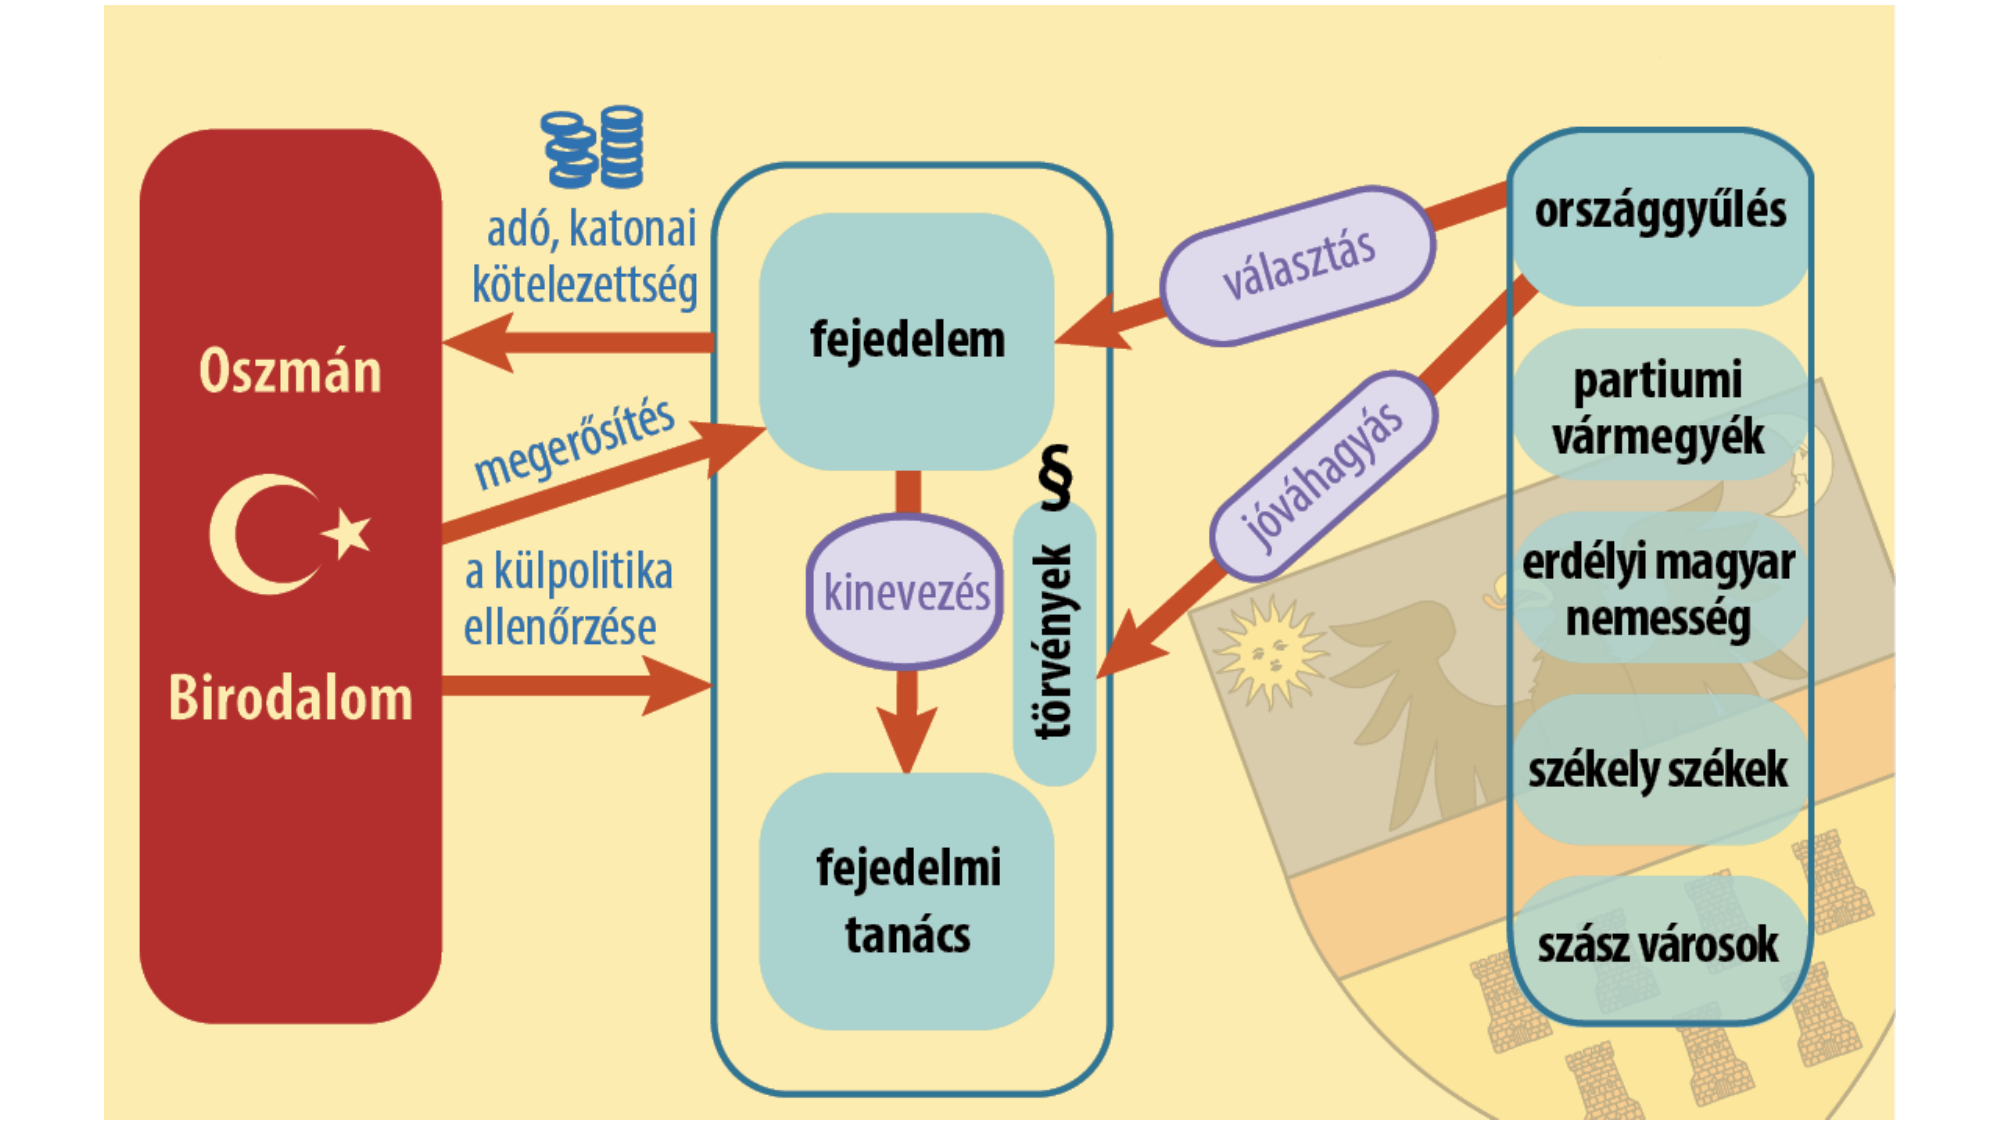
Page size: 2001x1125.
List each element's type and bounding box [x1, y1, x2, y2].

picture [104, 5, 1896, 1120]
